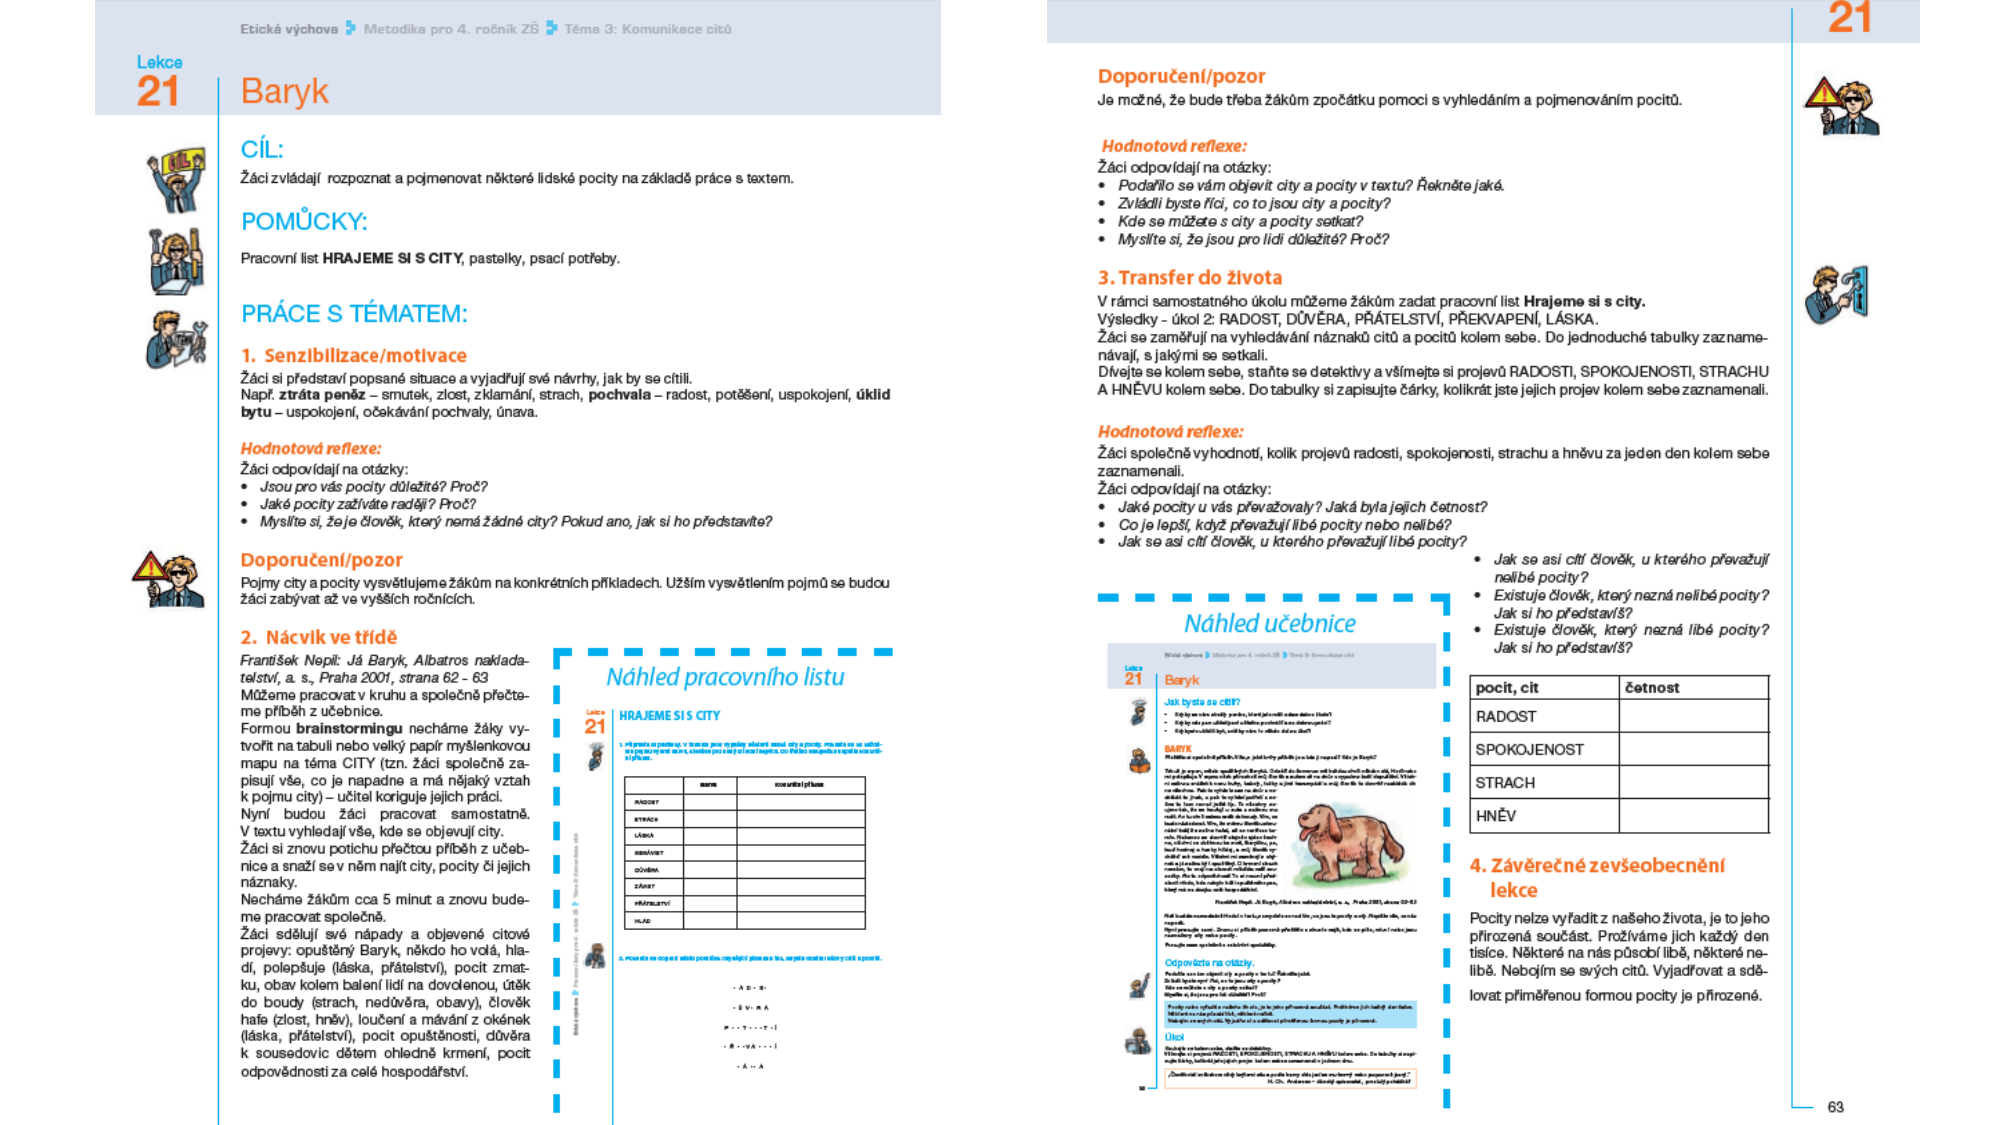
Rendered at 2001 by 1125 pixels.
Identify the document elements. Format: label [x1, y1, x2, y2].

picture [95, 0, 941, 1125]
picture [1047, 0, 1920, 1125]
